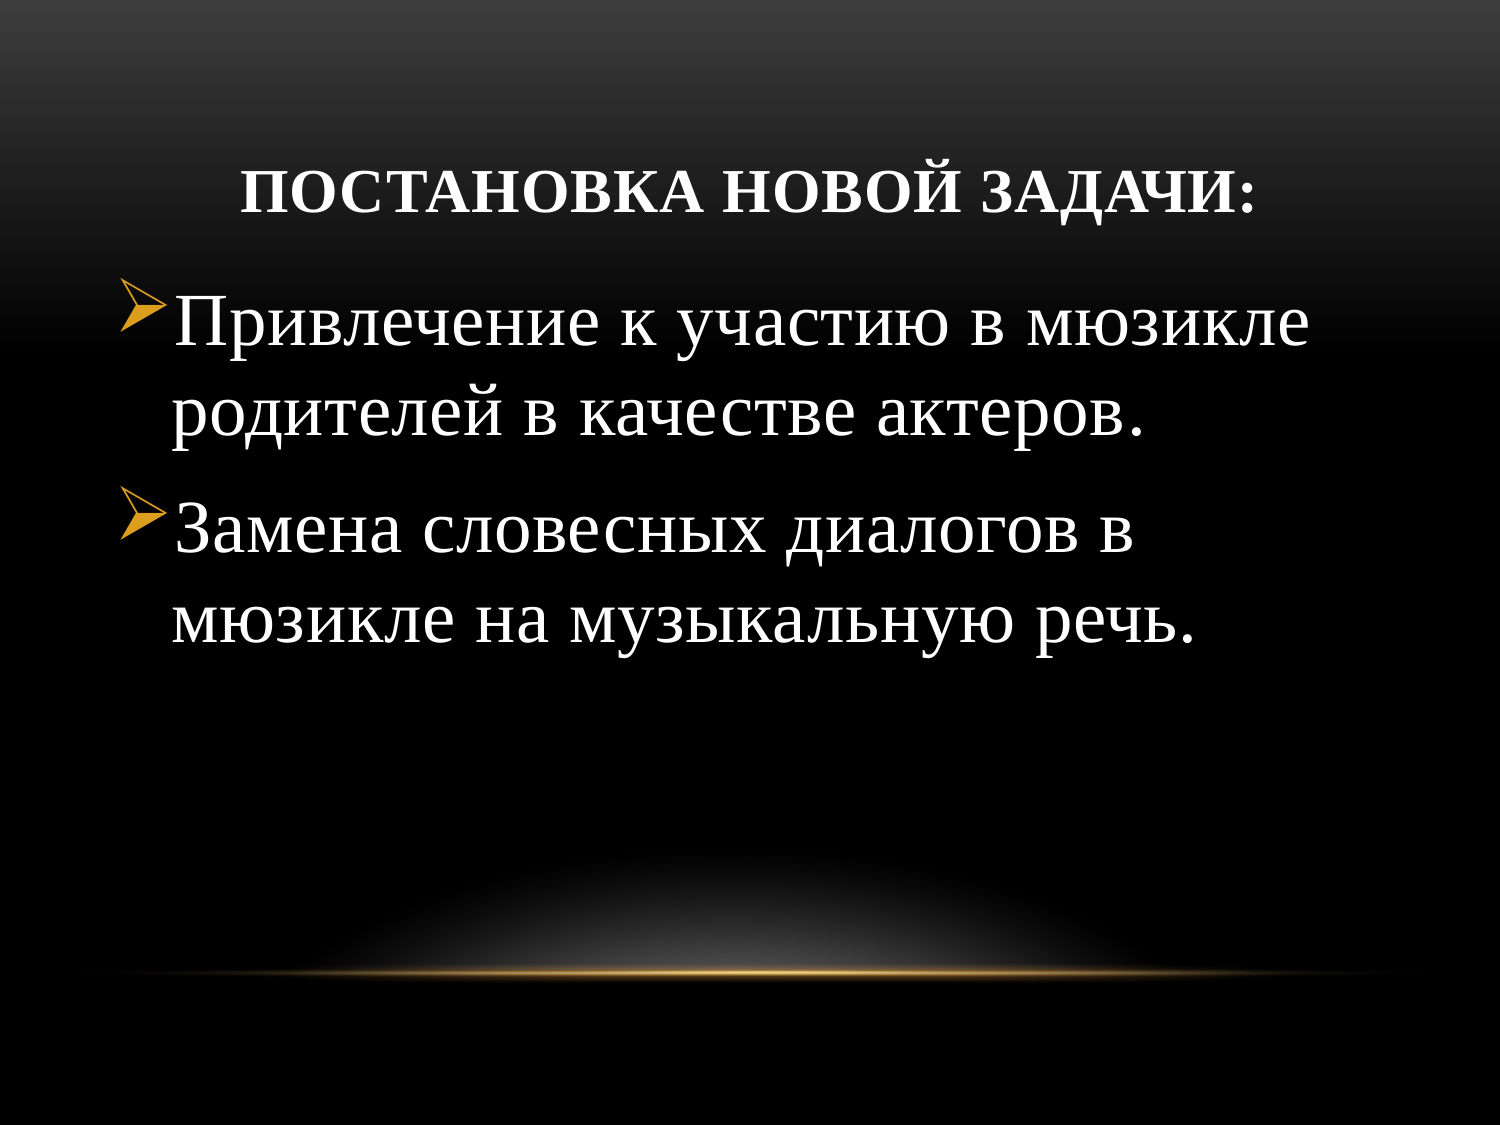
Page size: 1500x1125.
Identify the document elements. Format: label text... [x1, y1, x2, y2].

list Привлечение к участию в мюзикле родителей в качестве актеров. Замена словесных диалогов в мюзикле на музыкальную речь. [99, 262, 1400, 938]
title Постановка новой задачи: [99, 45, 1400, 233]
picture [0, 0, 1500, 1125]
